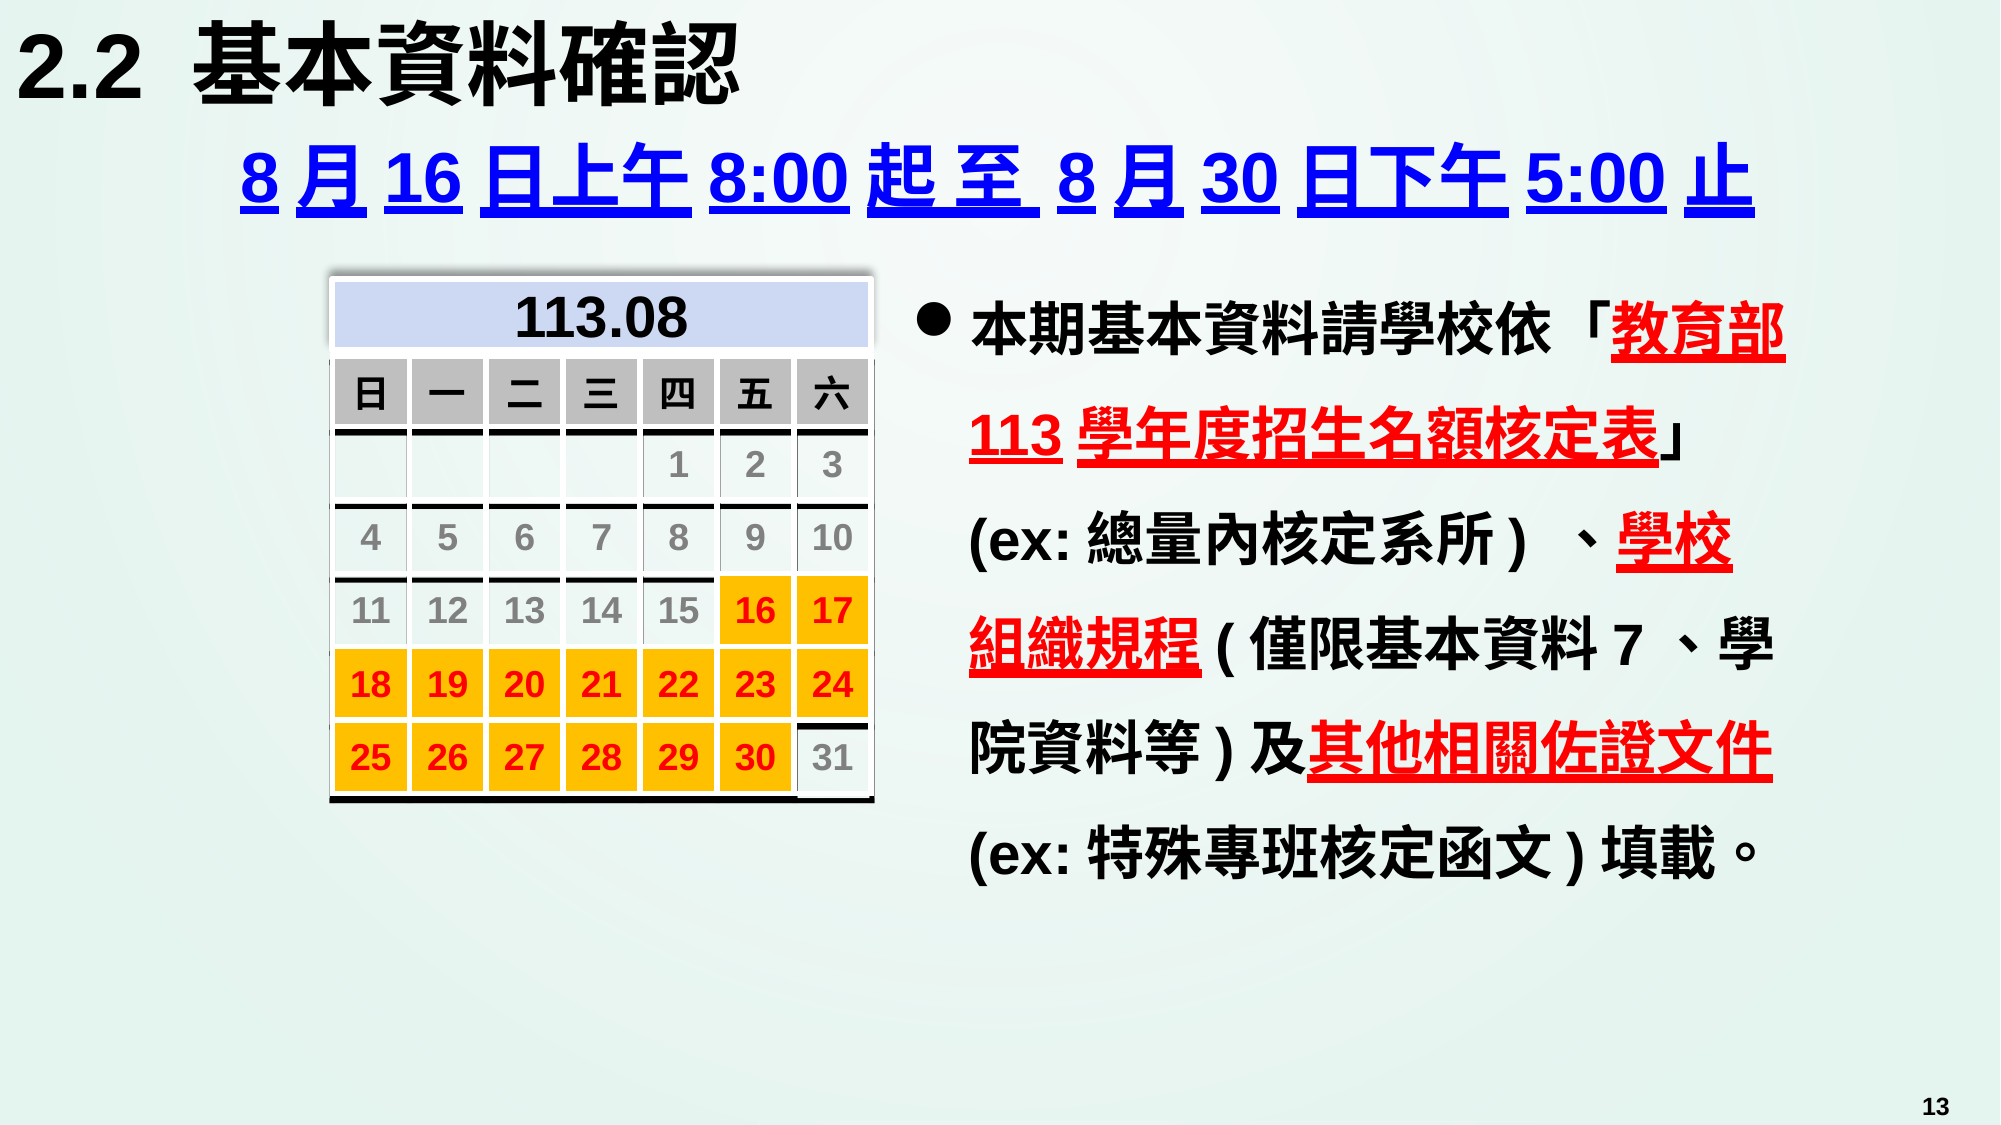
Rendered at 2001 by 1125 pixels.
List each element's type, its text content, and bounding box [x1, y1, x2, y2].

table_cell 14 [566, 576, 637, 644]
title 2.2 基本資料確認 [1, 18, 1166, 119]
table_cell 23 [720, 649, 791, 717]
table_cell 25 [335, 723, 407, 791]
table_cell 9 [720, 503, 791, 571]
table_cell 18 [335, 649, 407, 717]
table_header 一 [412, 359, 483, 424]
text_box 本期基本資料請學校依「教育部113學年度招生名額核定表」(ex:總量內核定系所) 、學校組織規程(僅限基本資料7、學院資料等)及其他相關佐證文件(ex:特殊專班核定函文)填載。 [897, 249, 1803, 894]
table_cell 17 [797, 576, 868, 644]
table_cell 16 [720, 576, 791, 644]
table_header 三 [566, 359, 637, 424]
table_cell 29 [643, 723, 714, 791]
table_cell 8 [643, 503, 714, 571]
table_cell 21 [566, 649, 637, 717]
table_header 四 [643, 359, 714, 424]
table_cell 15 [643, 576, 714, 644]
table_cell 2 [720, 429, 791, 497]
table_header 日 [335, 359, 407, 424]
table_cell 27 [489, 723, 560, 791]
table_header 五 [720, 359, 791, 424]
table_header 二 [489, 359, 560, 424]
table_cell 6 [0, 0, 2000, 1125]
table_cell 19 [412, 649, 483, 717]
table_cell 11 [335, 576, 407, 644]
table_cell 1 [643, 429, 714, 497]
table_cell 3 [797, 429, 868, 497]
table_cell [412, 429, 483, 497]
table_cell 30 [720, 723, 791, 791]
table_cell 12 [412, 576, 483, 644]
table_cell 4 [335, 503, 407, 571]
table_cell 22 [643, 649, 714, 717]
table_cell [335, 429, 407, 497]
table_cell 24 [797, 649, 868, 717]
table_cell 5 [412, 503, 483, 571]
table_cell 26 [412, 723, 483, 791]
table_cell 31 [797, 723, 868, 791]
table_cell 20 [489, 649, 560, 717]
table_cell 13 [489, 576, 560, 644]
table_cell 10 [797, 503, 868, 571]
table_cell 28 [566, 723, 637, 791]
table_cell [489, 429, 560, 497]
table_header 六 [797, 359, 868, 424]
table_cell 7 [566, 503, 637, 571]
table_cell [566, 429, 637, 497]
text_box 8月16日上午8:00起 至 8月30日下午5:00止 [225, 123, 1770, 224]
text_box 113.08 [331, 278, 872, 351]
